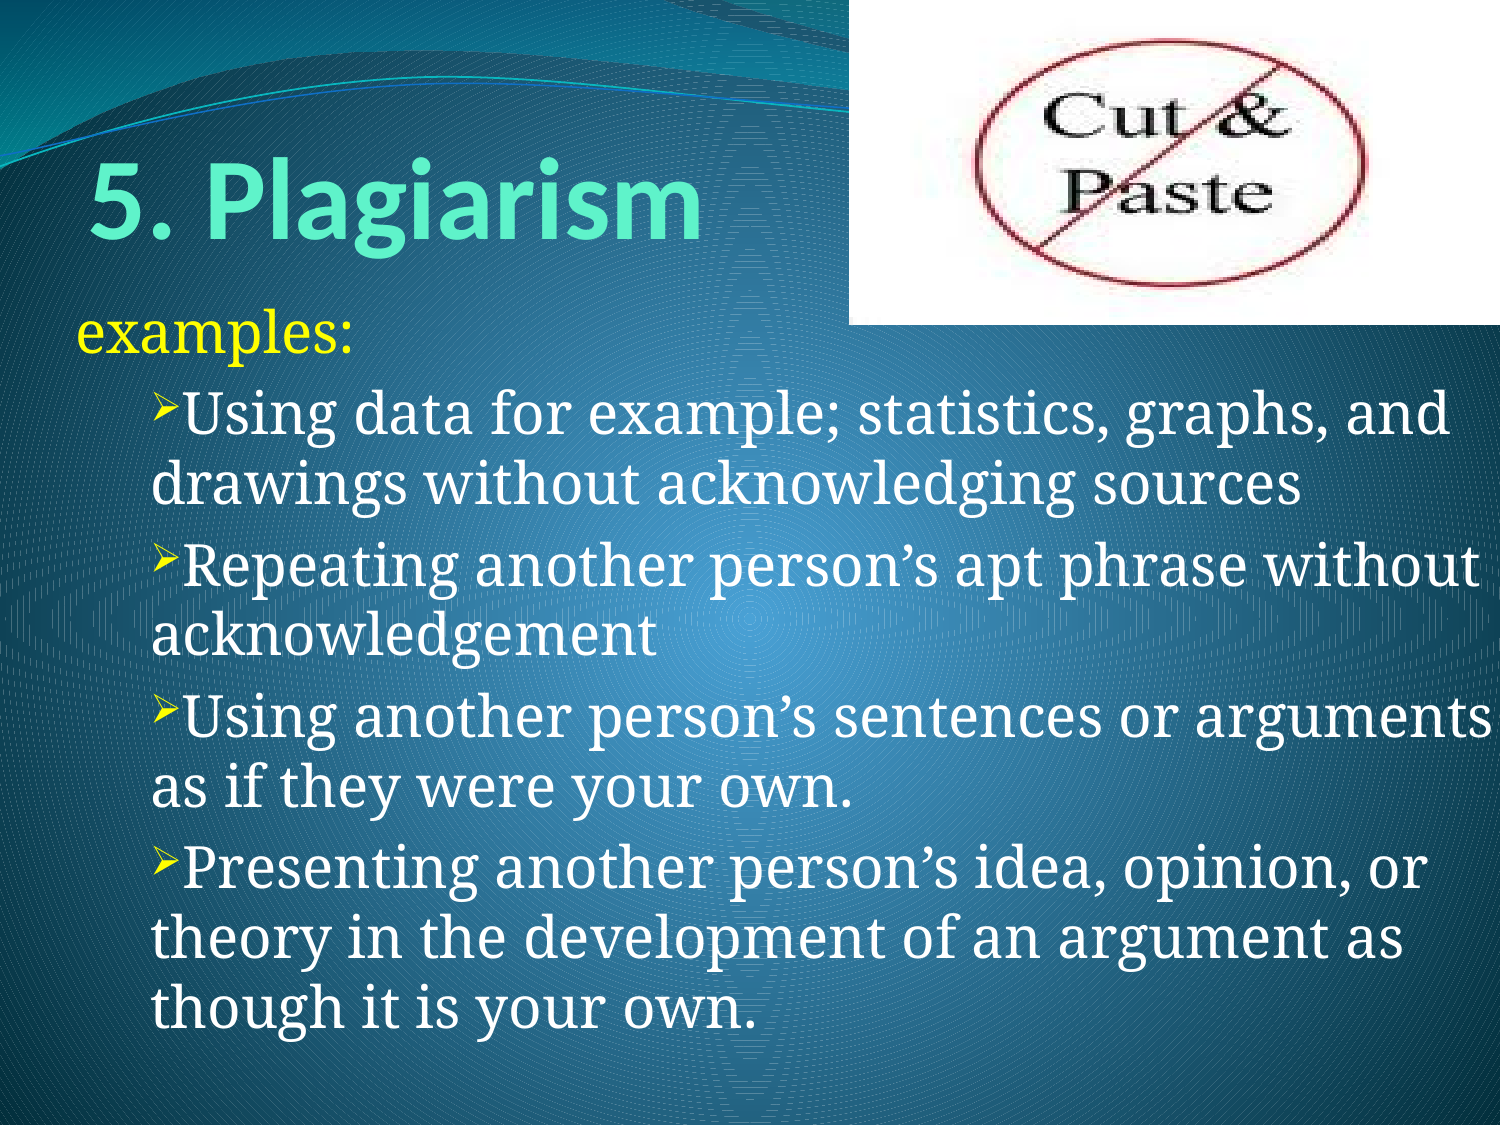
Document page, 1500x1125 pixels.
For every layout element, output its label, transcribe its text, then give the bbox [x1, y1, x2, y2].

subtitle examples: Using data for example; statistics, graphs, and drawings without acknowledging sources Repeating another person’s apt phrase without acknowledgement Using another person’s sentences or arguments as if they were your own. Presenting another person’s idea, opinion, or theory in the development of an argument as though it is your own. [0, 287, 1500, 1100]
picture [849, 0, 1500, 326]
title 5. Plagiarism [87, 112, 844, 263]
